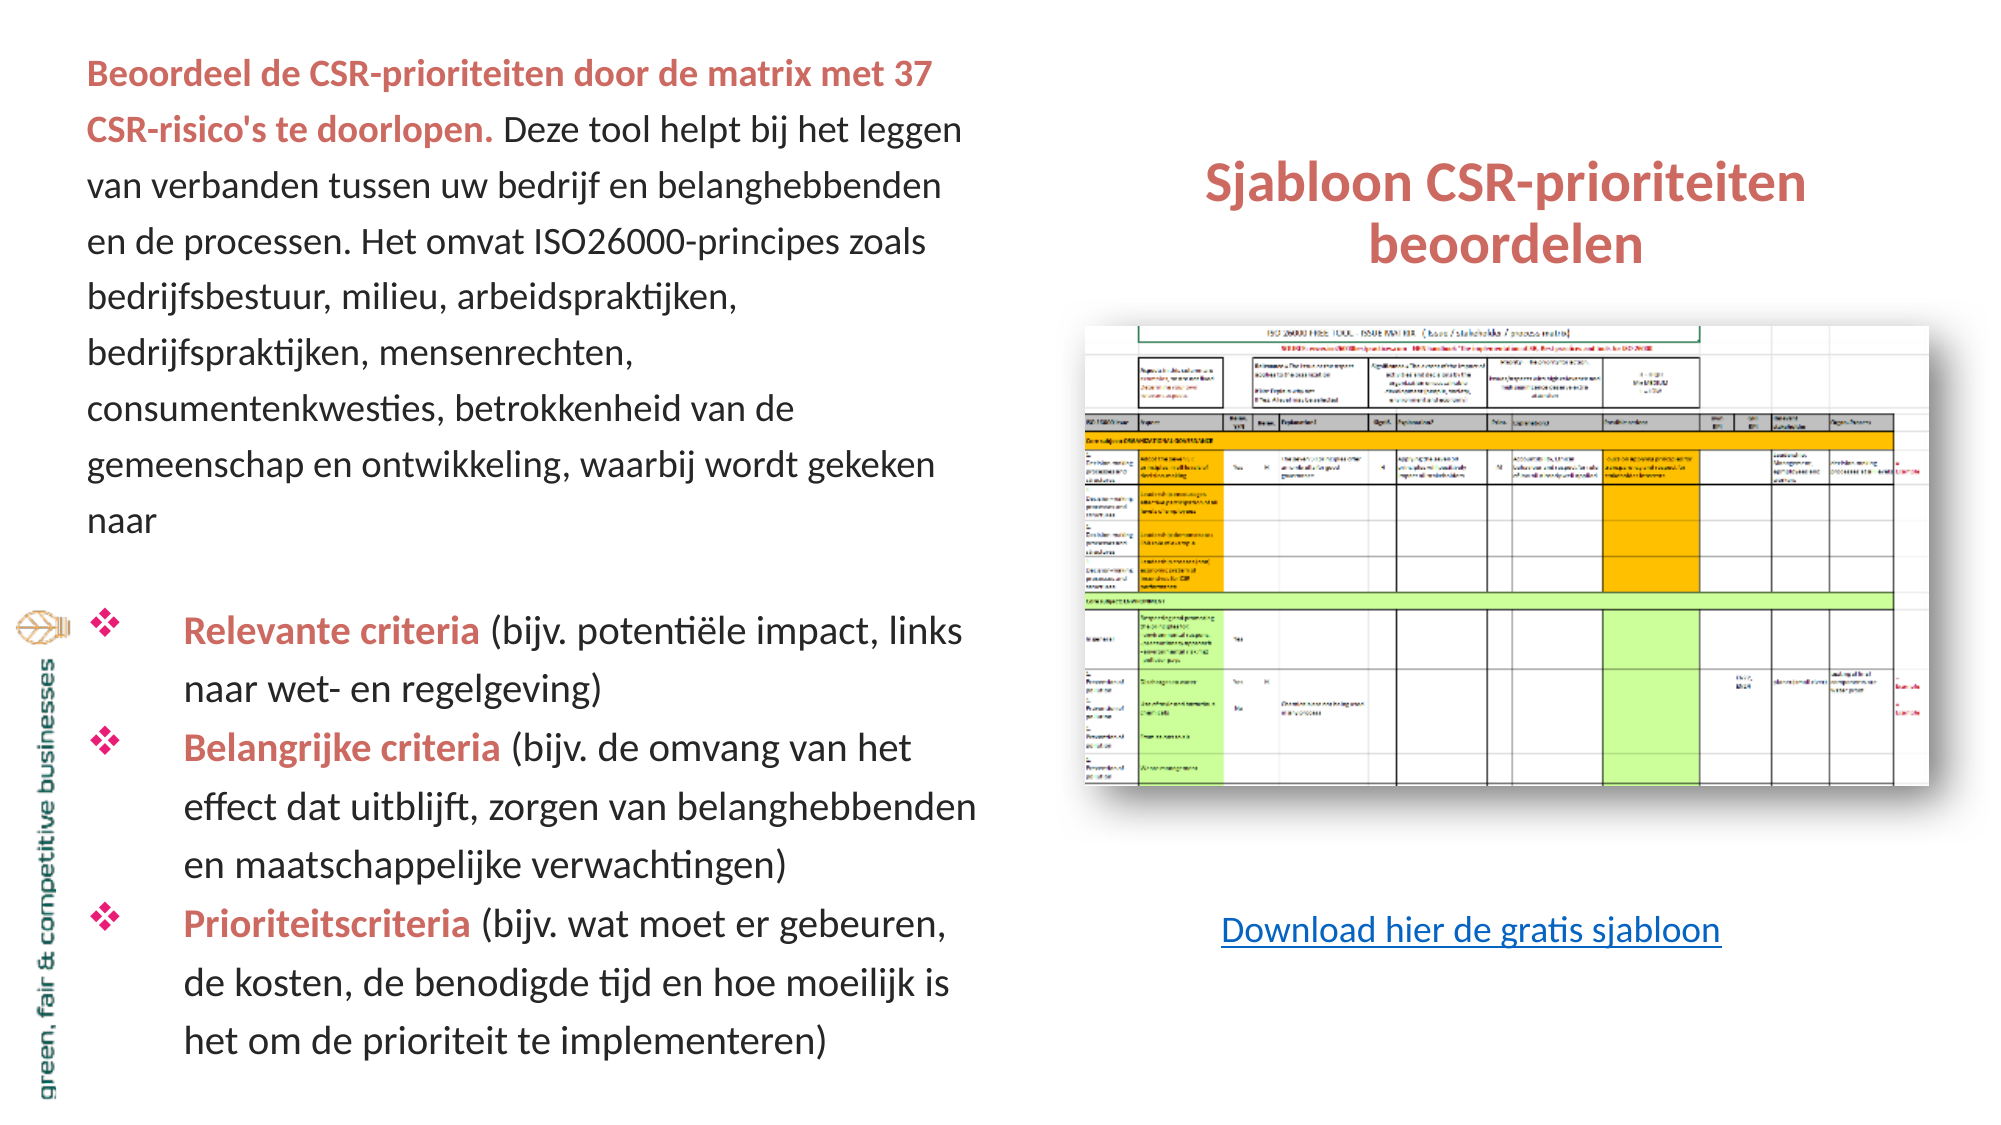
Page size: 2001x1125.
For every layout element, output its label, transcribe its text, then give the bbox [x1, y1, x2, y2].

text_box Download hier de gratis sjabloon [1059, 898, 1884, 958]
picture [1085, 326, 1929, 786]
picture [3, 601, 71, 1125]
list Beoordeel de CSR-prioriteiten door de matrix met 37 CSR-risico's te doorlopen. Deze tool helpt bij het leggen van verbanden tussen uw bedrijf en belanghebbenden en de processen. Het omvat ISO26000-principes zoals bedrijfsbestuur, milieu, arbeidspraktijken, bedrijfspraktijken, mensenrechten, consumentenkwesties, betrokkenheid van de gemeenschap en ontwikkeling, waarbij wordt gekeken naar Relevante criteria (bijv. potentiële impact, links naar wet- en regelgeving) Belangrijke criteria (bijv. de omvang van het effect dat uitblijft, zorgen van belanghebbenden en maatschappelijke verwachtingen) Prioriteitscriteria (bijv. wat moet er gebeuren, de kosten, de benodigde tijd en hoe moeilijk is het om de prioriteit te implementeren) [71, 31, 1000, 1107]
list Sjabloon CSR-prioriteiten beoordelen [1049, 144, 1965, 285]
